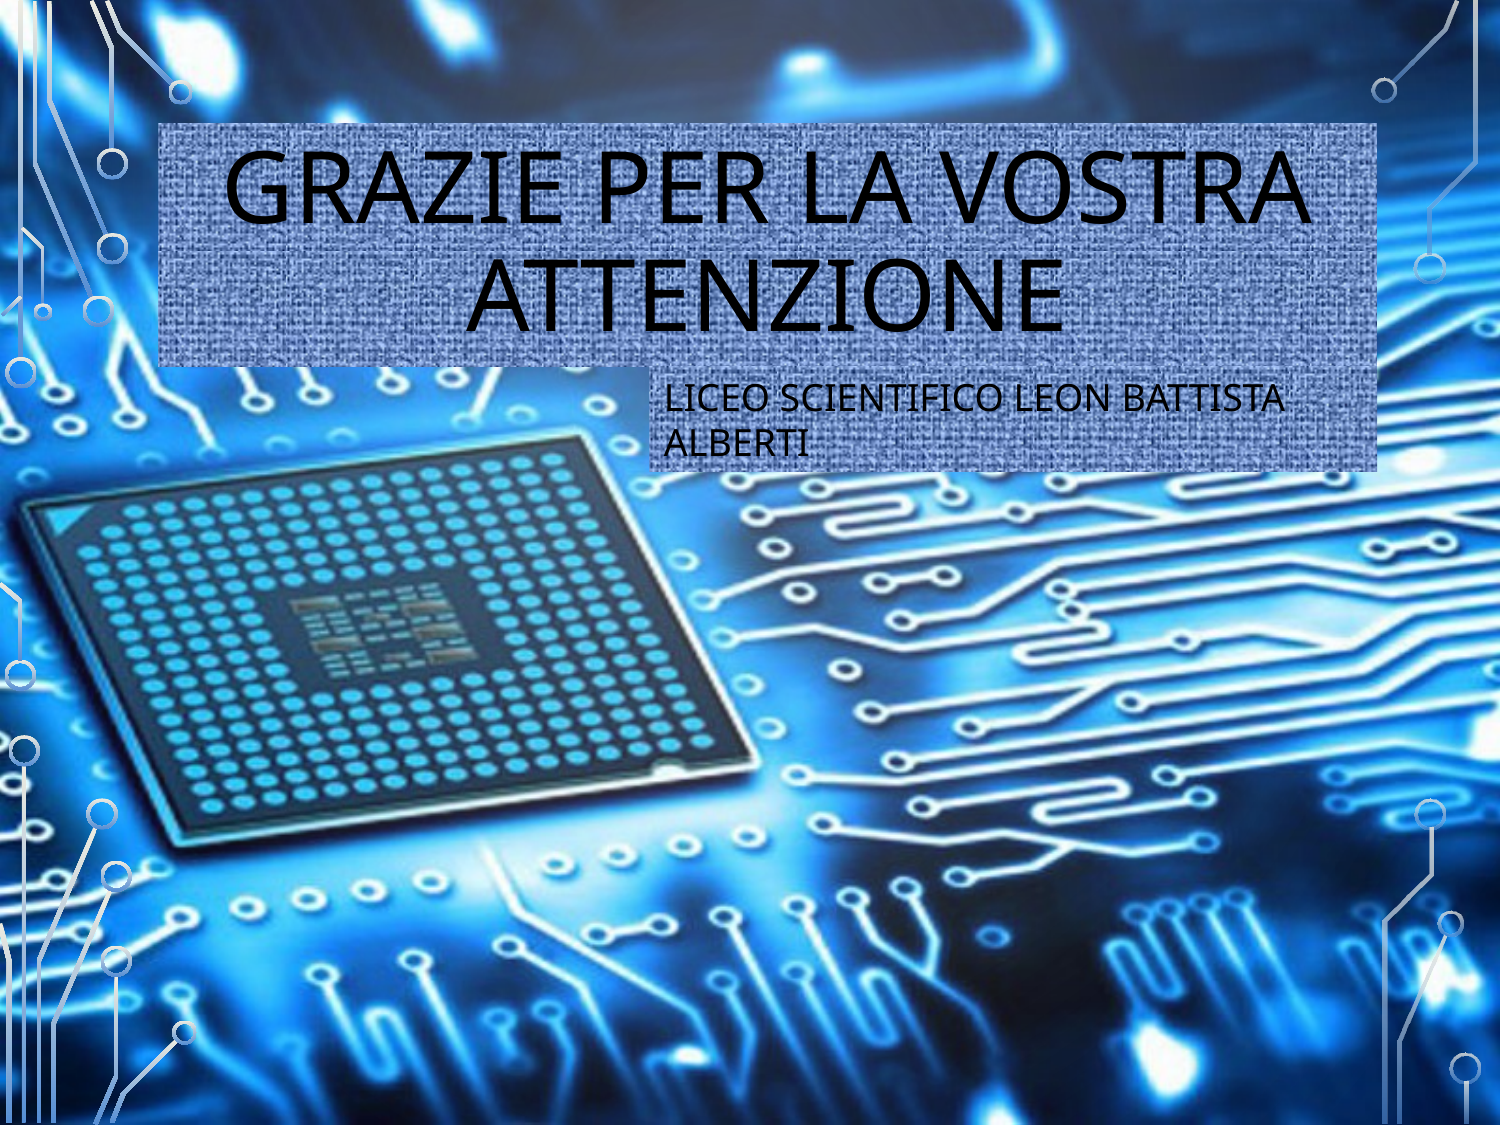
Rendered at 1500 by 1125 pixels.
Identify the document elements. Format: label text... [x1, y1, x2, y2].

title GRAZIE PER LA VOSTRA ATTENZIONE [158, 123, 1377, 367]
text_box LICEO SCIENTIFICO LEON BATTISTA ALBERTI [649, 366, 1378, 472]
